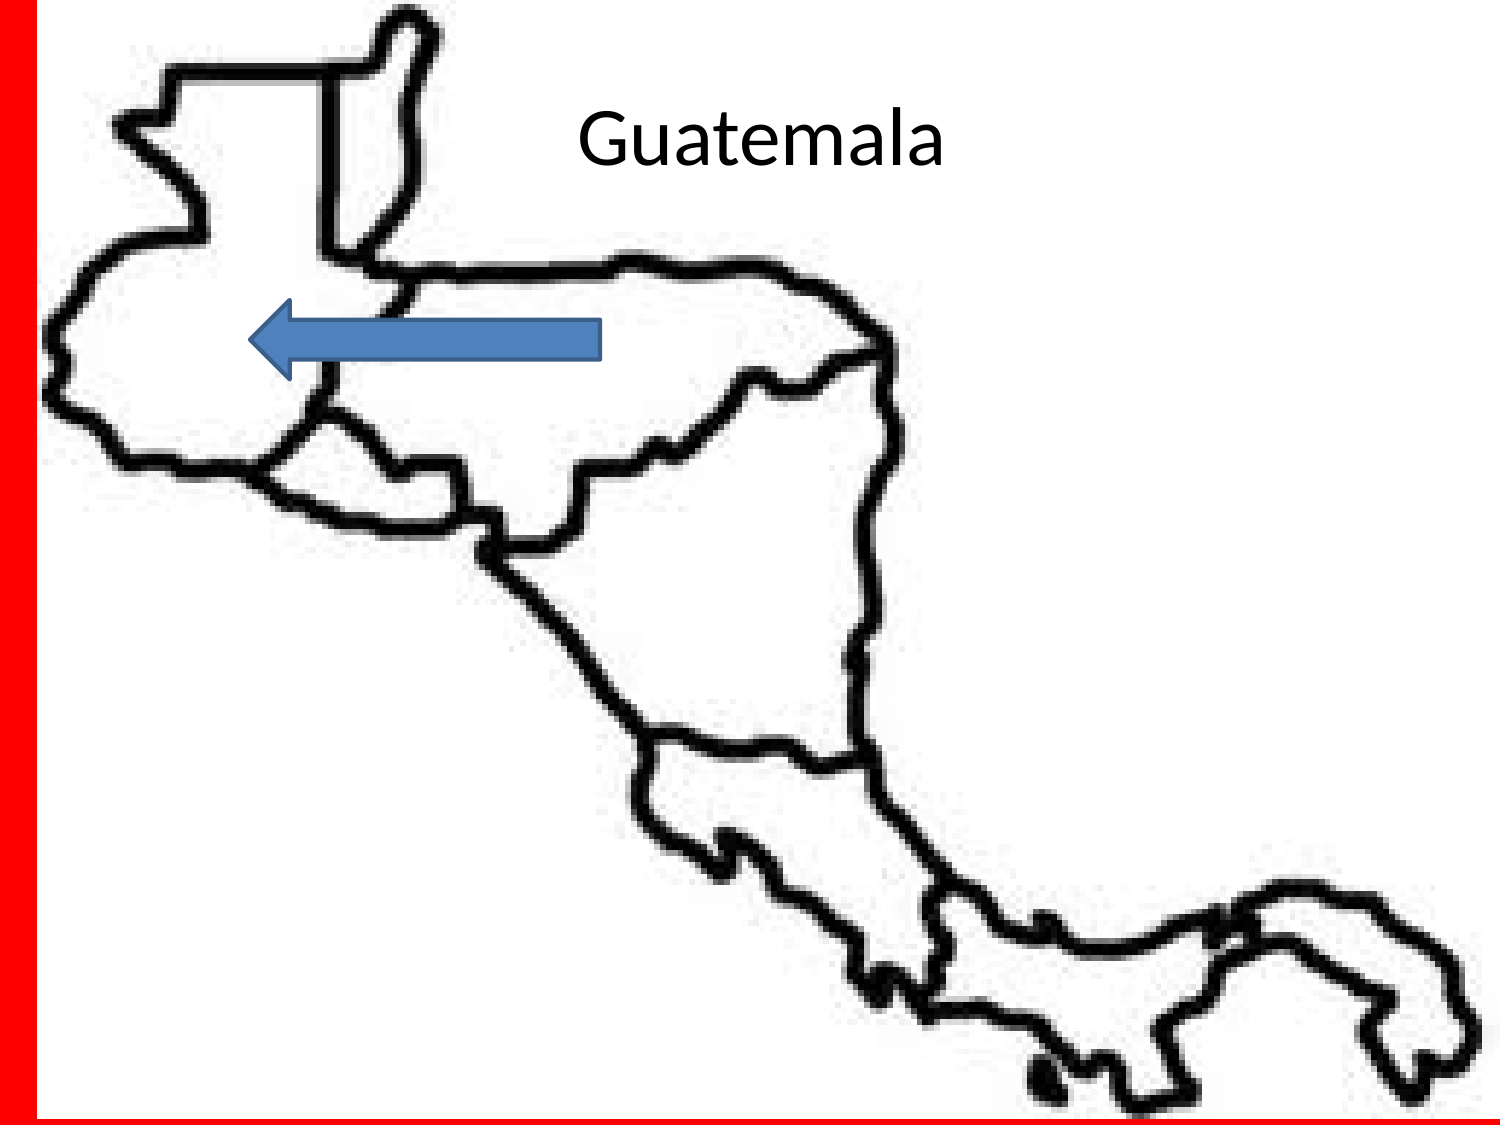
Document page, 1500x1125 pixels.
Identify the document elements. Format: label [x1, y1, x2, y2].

list [37, 0, 1500, 1119]
